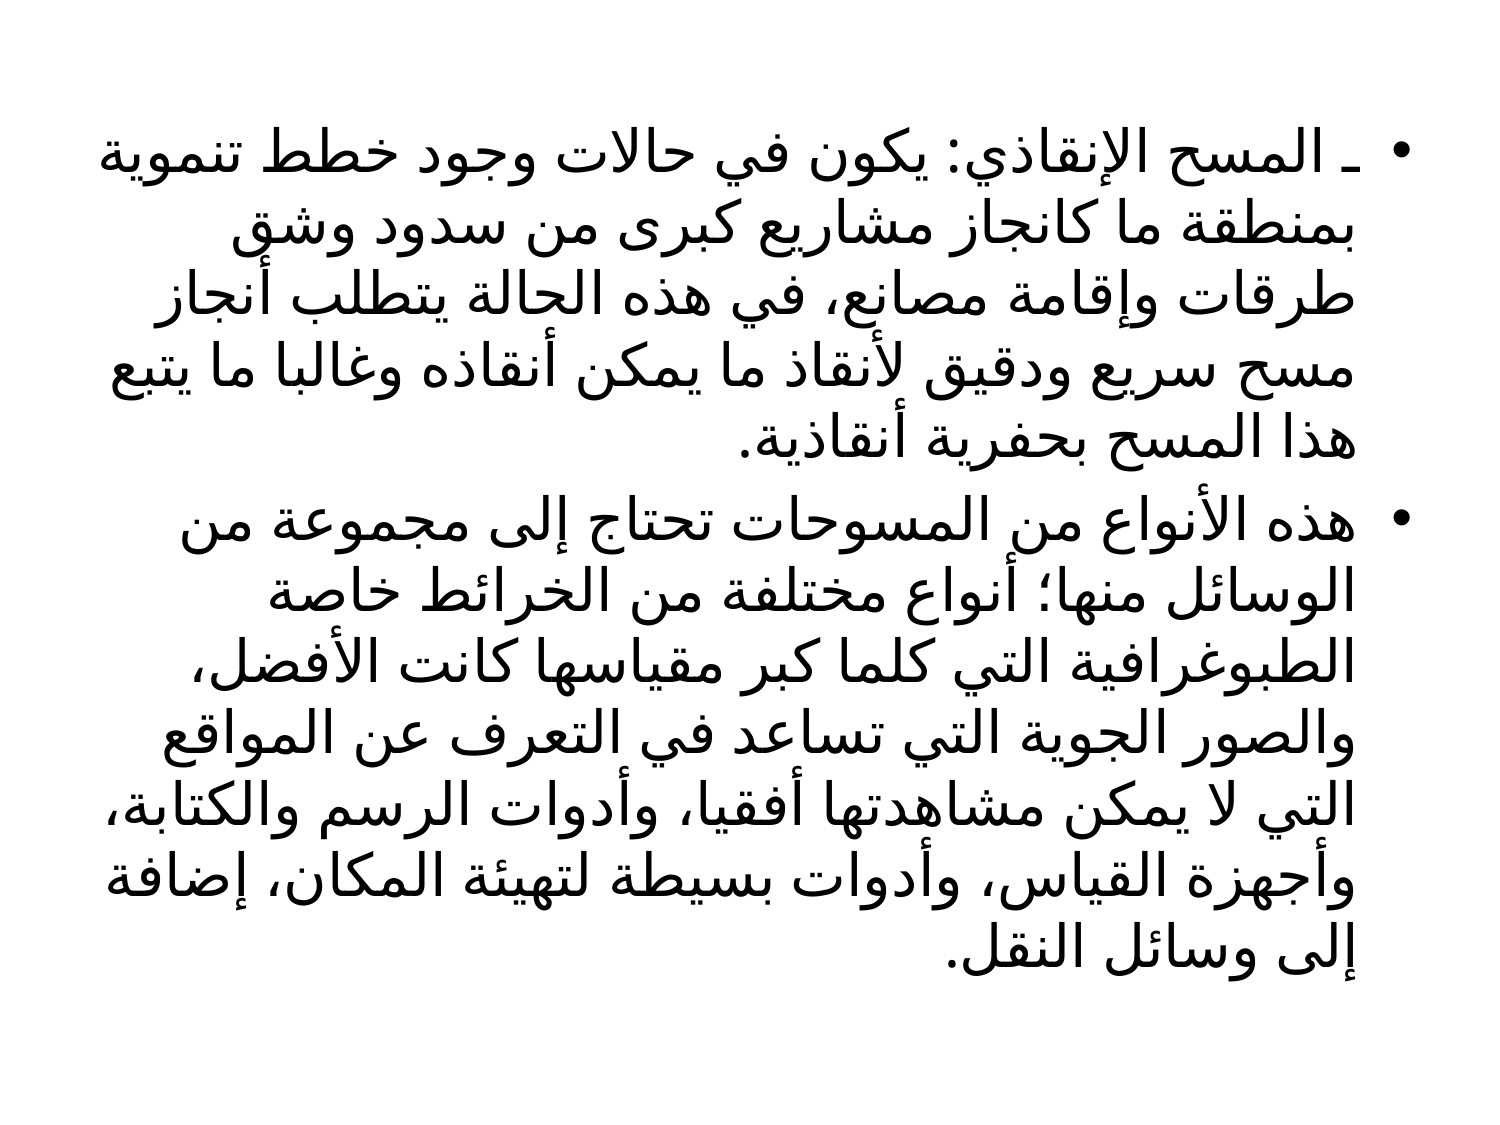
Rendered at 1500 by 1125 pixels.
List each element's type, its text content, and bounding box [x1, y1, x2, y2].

list ـ المسح الإنقاذي: يكون في حالات وجود خطط تنموية بمنطقة ما كانجاز مشاريع كبرى من سدود وشق طرقات وإقامة مصانع، في هذه الحالة يتطلب أنجاز مسح سريع ودقيق لأنقاذ ما يمكن أنقاذه وغالبا ما يتبع هذا المسح بحفرية أنقاذية. هذه الأنواع من المسوحات تحتاج إلى مجموعة من الوسائل منها؛ أنواع مختلفة من الخرائط خاصة الطبوغرافية التي كلما كبر مقياسها كانت الأفضل، والصور الجوية التي تساعد في التعرف عن المواقع التي لا يمكن مشاهدتها أفقيا، وأدوات الرسم والكتابة، وأجهزة القياس، وأدوات بسيطة لتهيئة المكان، إضافة إلى وسائل النقل. [75, 105, 1425, 1005]
